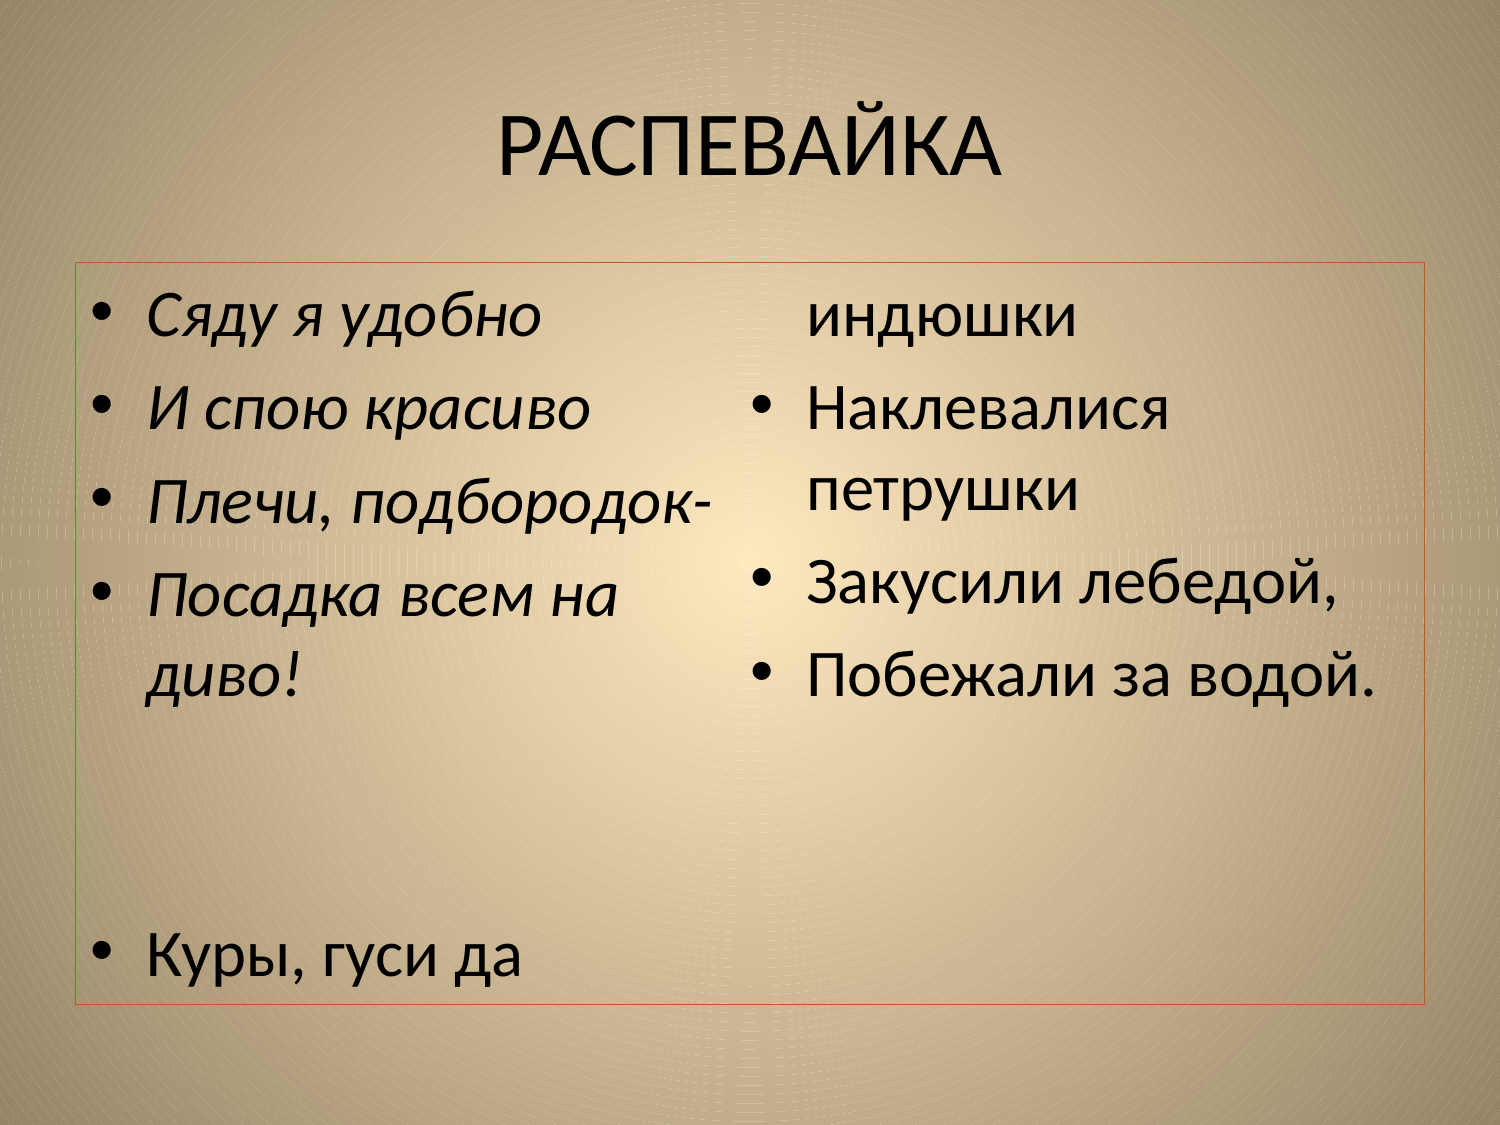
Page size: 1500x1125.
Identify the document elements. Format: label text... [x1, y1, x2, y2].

list Сяду я удобно И спою красиво Плечи, подбородок- Посадка всем на диво! Куры, гуси да индюшки Наклевалися петрушки Закусили лебедой, Побежали за водой. [75, 262, 1425, 1005]
title РАСПЕВАЙКА [75, 45, 1425, 233]
